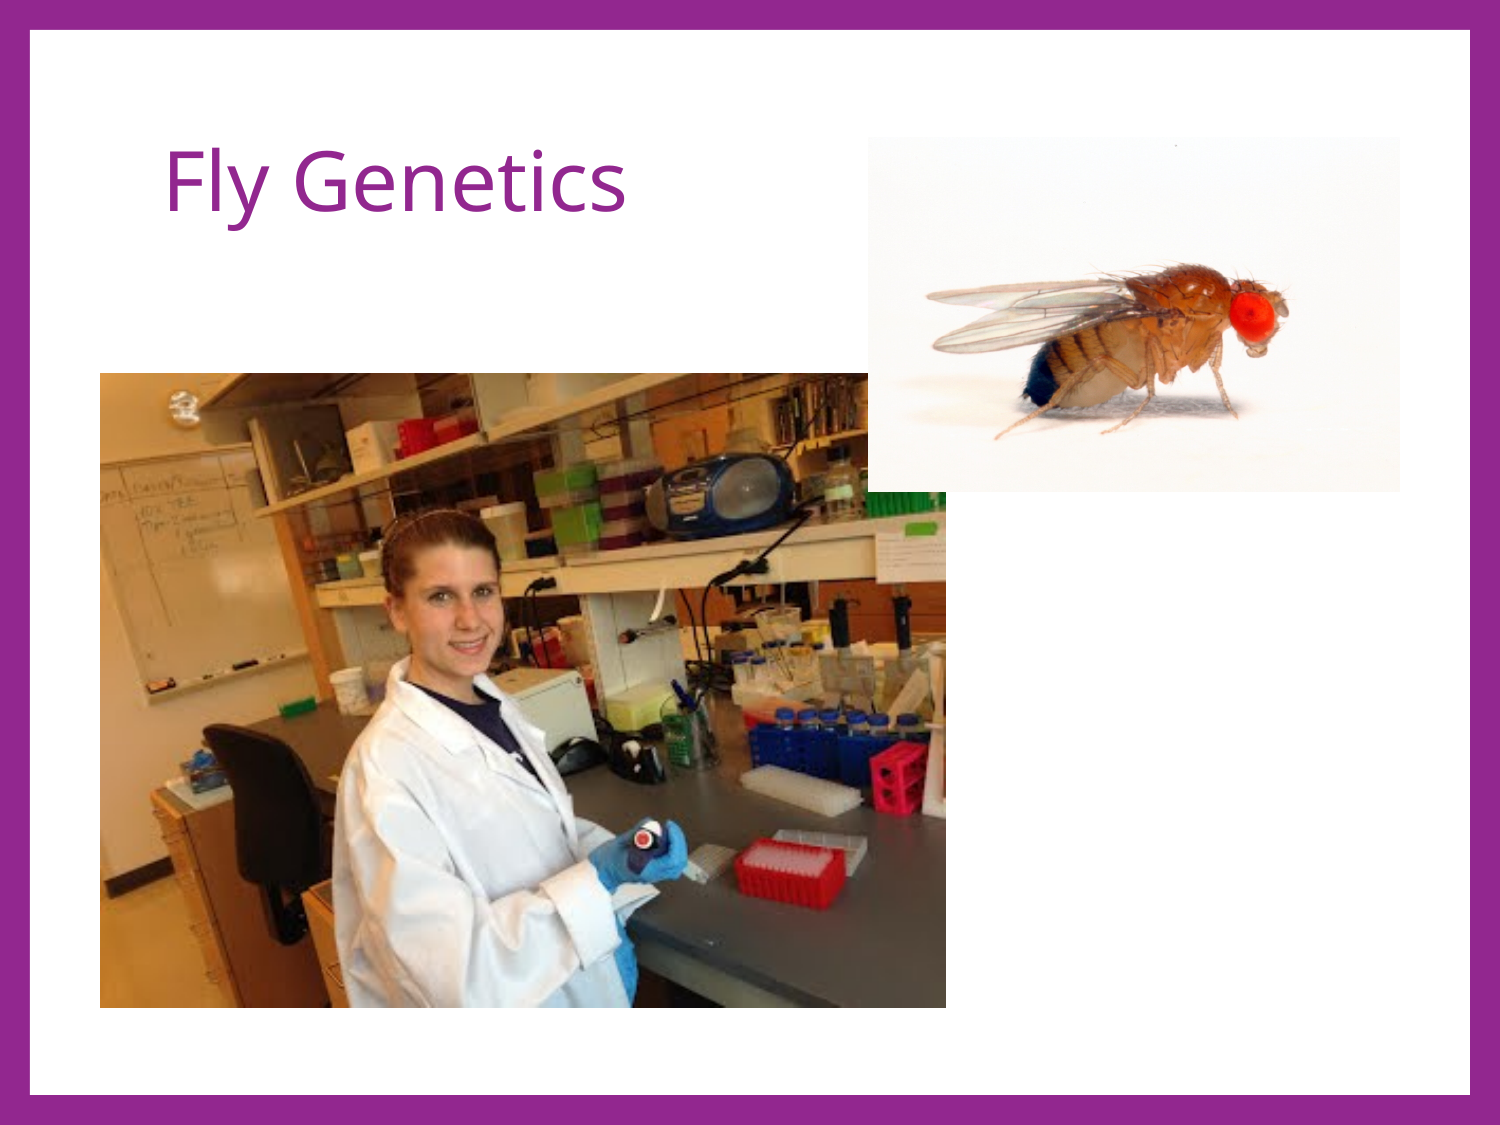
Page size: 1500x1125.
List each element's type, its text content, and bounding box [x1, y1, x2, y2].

title Fly Genetics [147, 112, 1363, 256]
picture [100, 137, 1400, 1008]
